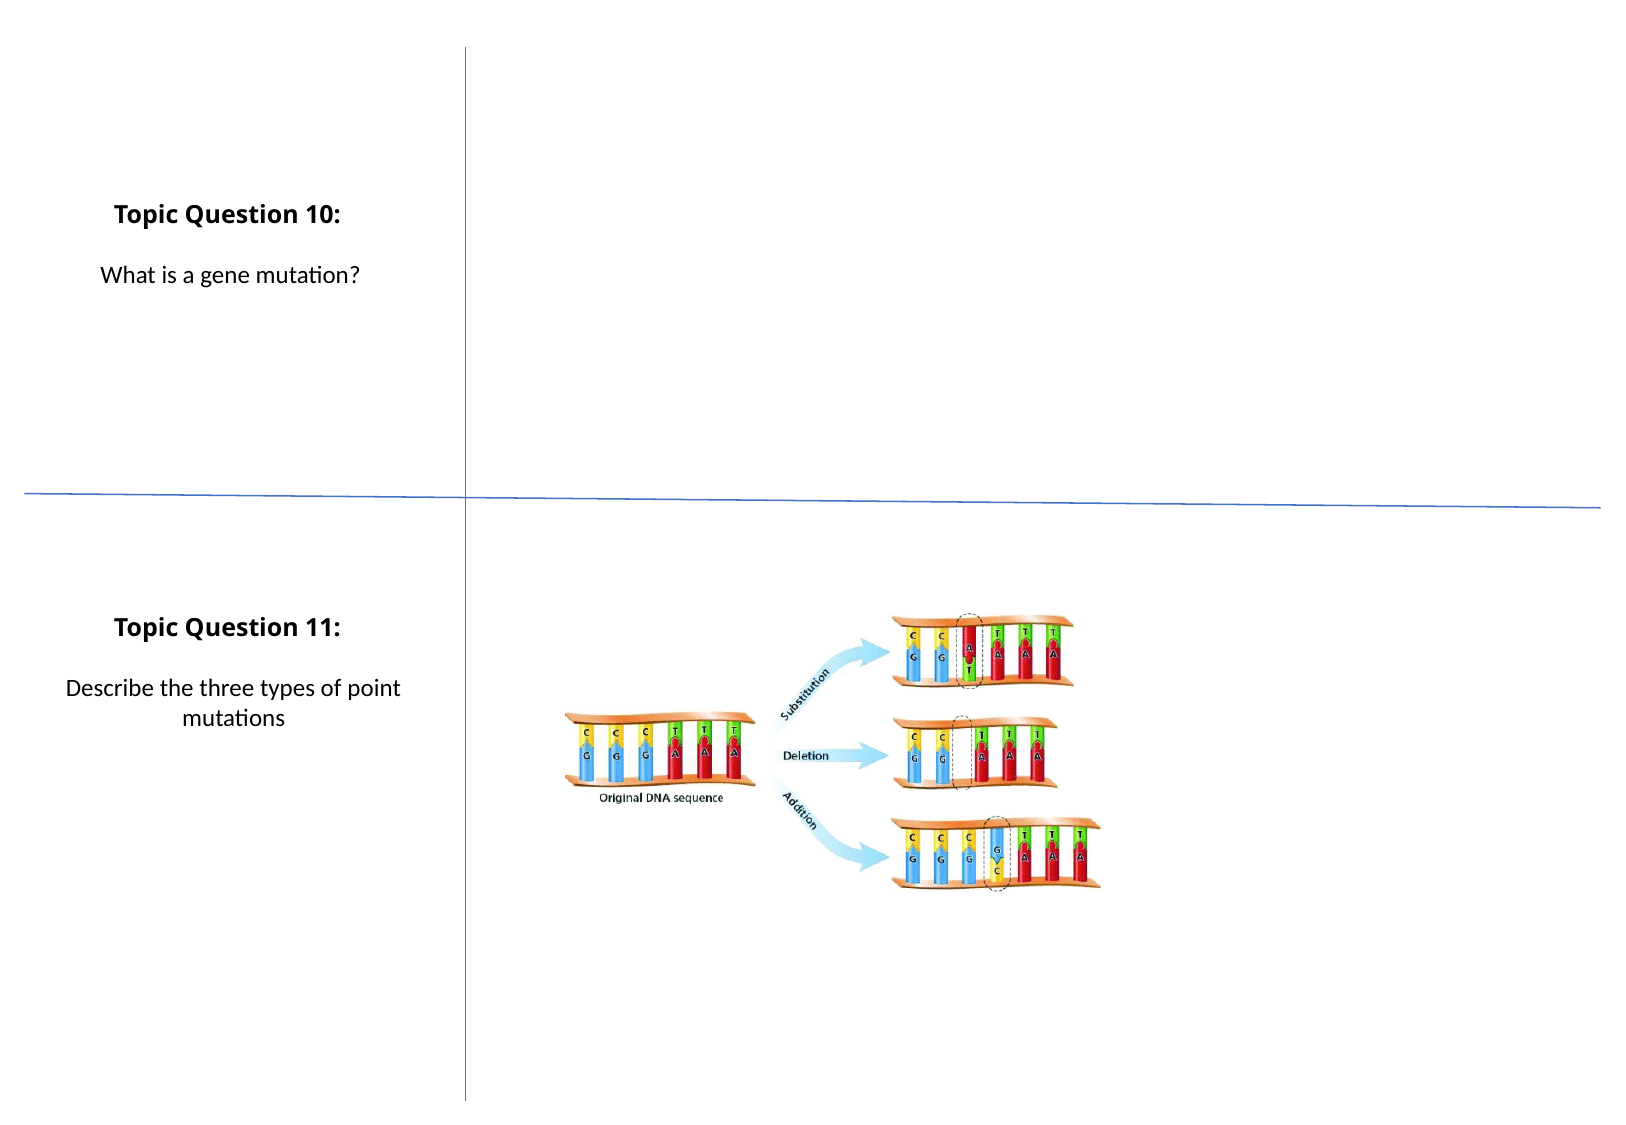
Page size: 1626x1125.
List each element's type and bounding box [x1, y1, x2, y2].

list [561, 611, 1120, 924]
text_box [24, 47, 1601, 1101]
